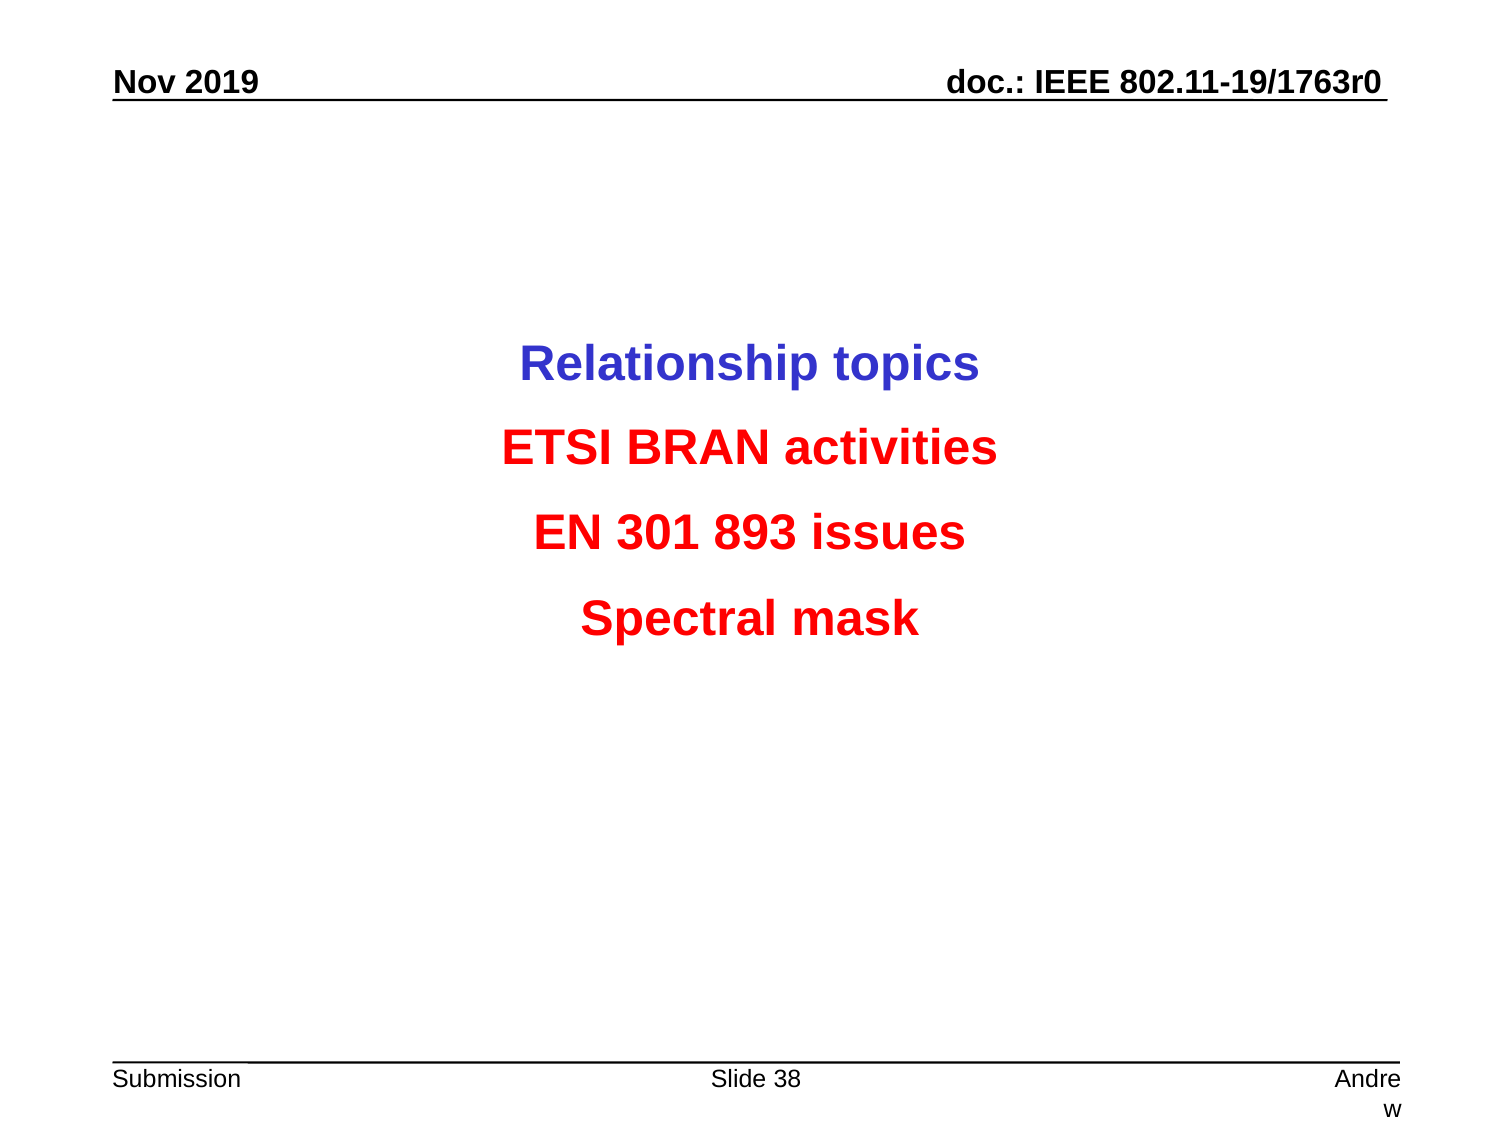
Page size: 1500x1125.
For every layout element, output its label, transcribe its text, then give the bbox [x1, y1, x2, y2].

footer Andrew Myles, Cisco [1320, 1061, 1402, 1093]
slide_number Slide 38 [709, 1061, 803, 1093]
list Relationship topics ETSI BRAN activities EN 301 893 issues Spectral mask [112, 324, 1388, 650]
